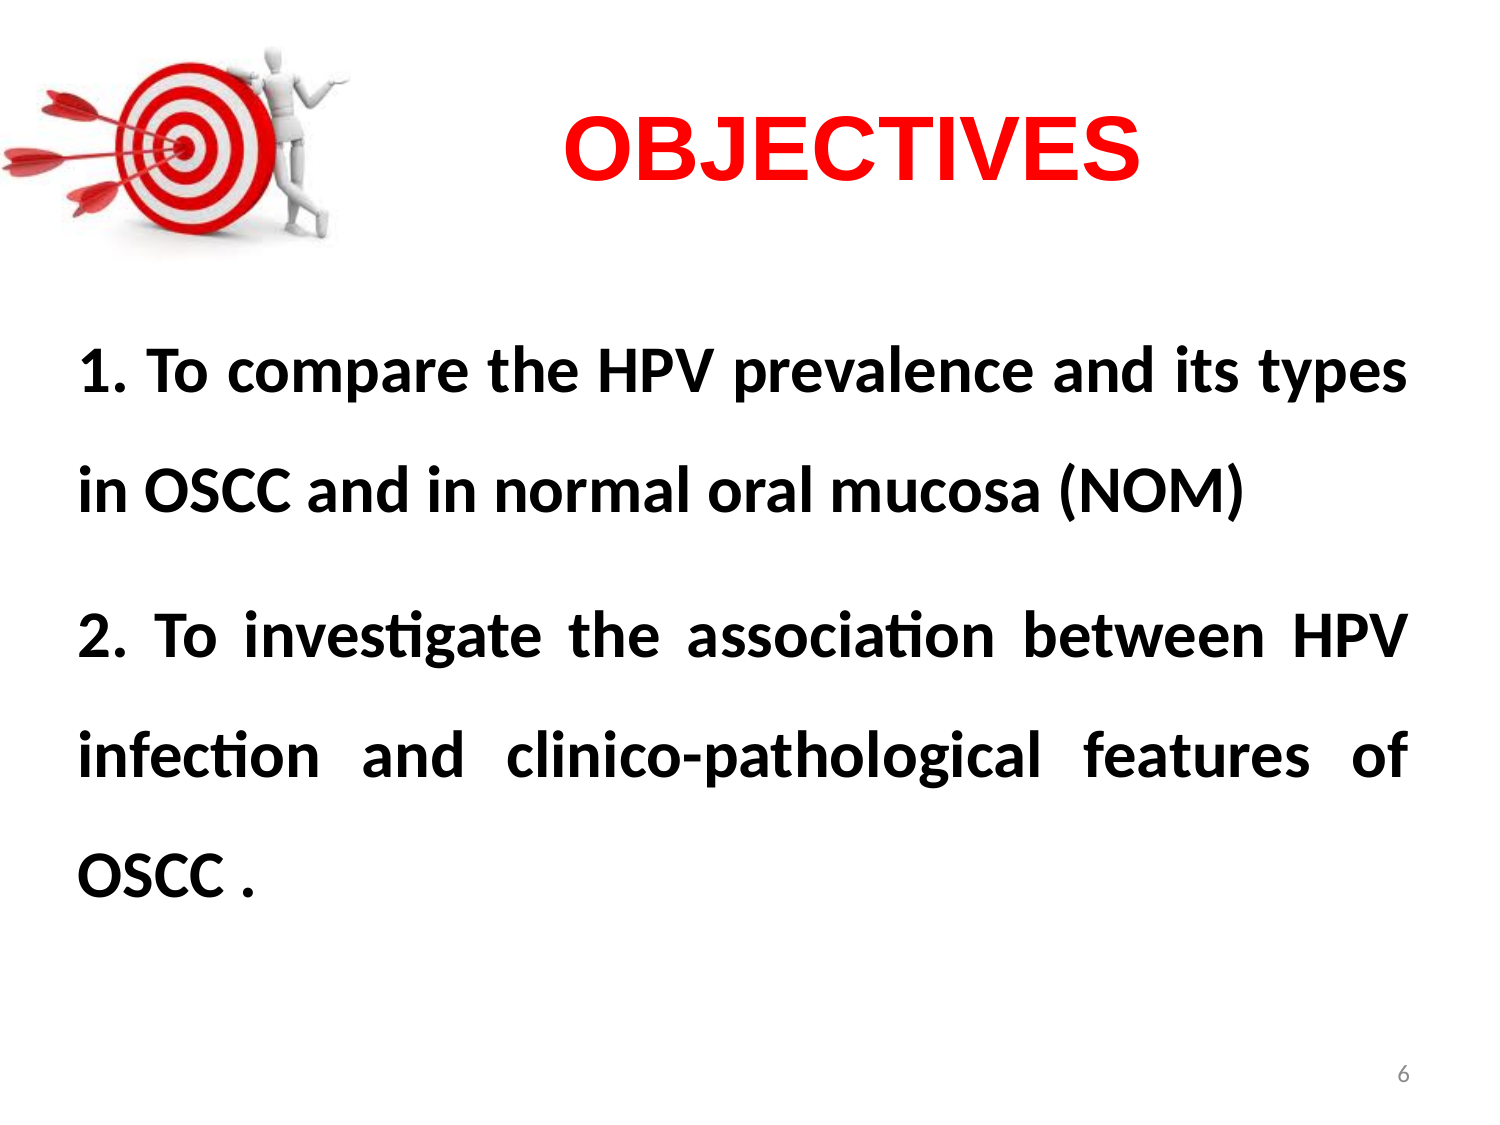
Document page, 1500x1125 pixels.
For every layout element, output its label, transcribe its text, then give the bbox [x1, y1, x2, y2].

picture [0, 9, 407, 287]
list 1. To compare the HPV prevalence and its types in OSCC and in normal oral mucosa (NOM) 2. To investigate the association between HPV infection and clinico-pathological features of OSCC . [62, 278, 1425, 1125]
title OBJECTIVES [410, 50, 1500, 238]
slide_number 6 [1074, 1042, 1425, 1103]
